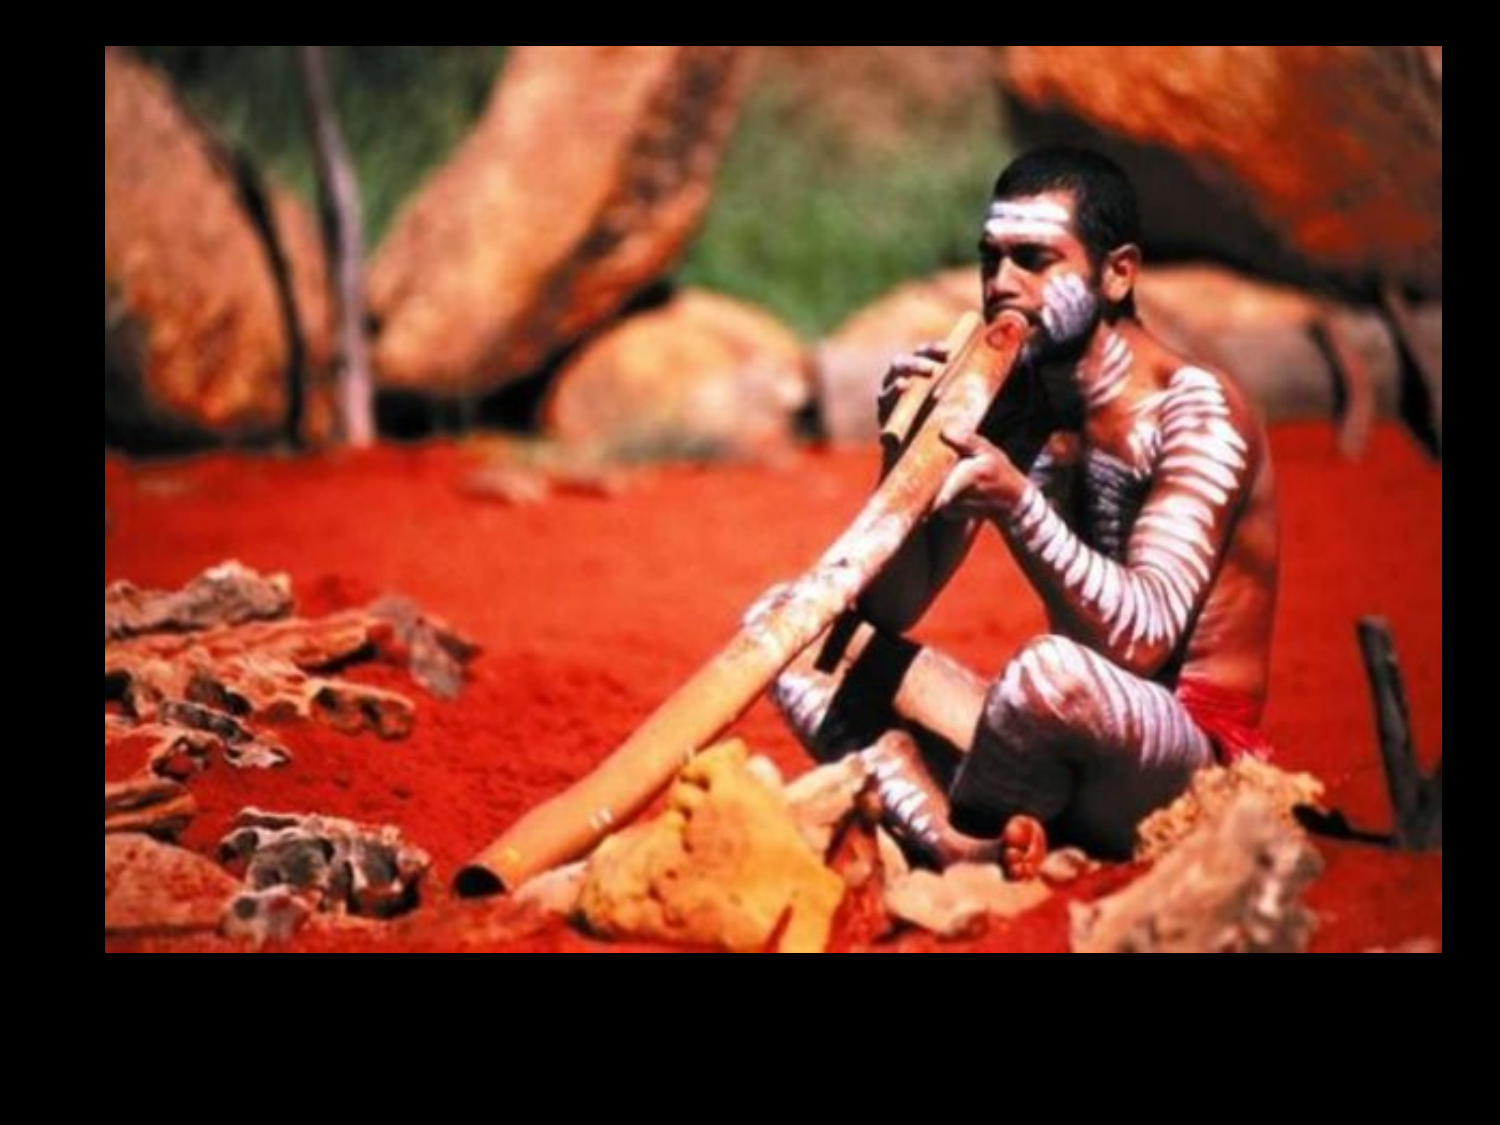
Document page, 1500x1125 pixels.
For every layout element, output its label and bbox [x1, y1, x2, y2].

list [105, 46, 1442, 953]
